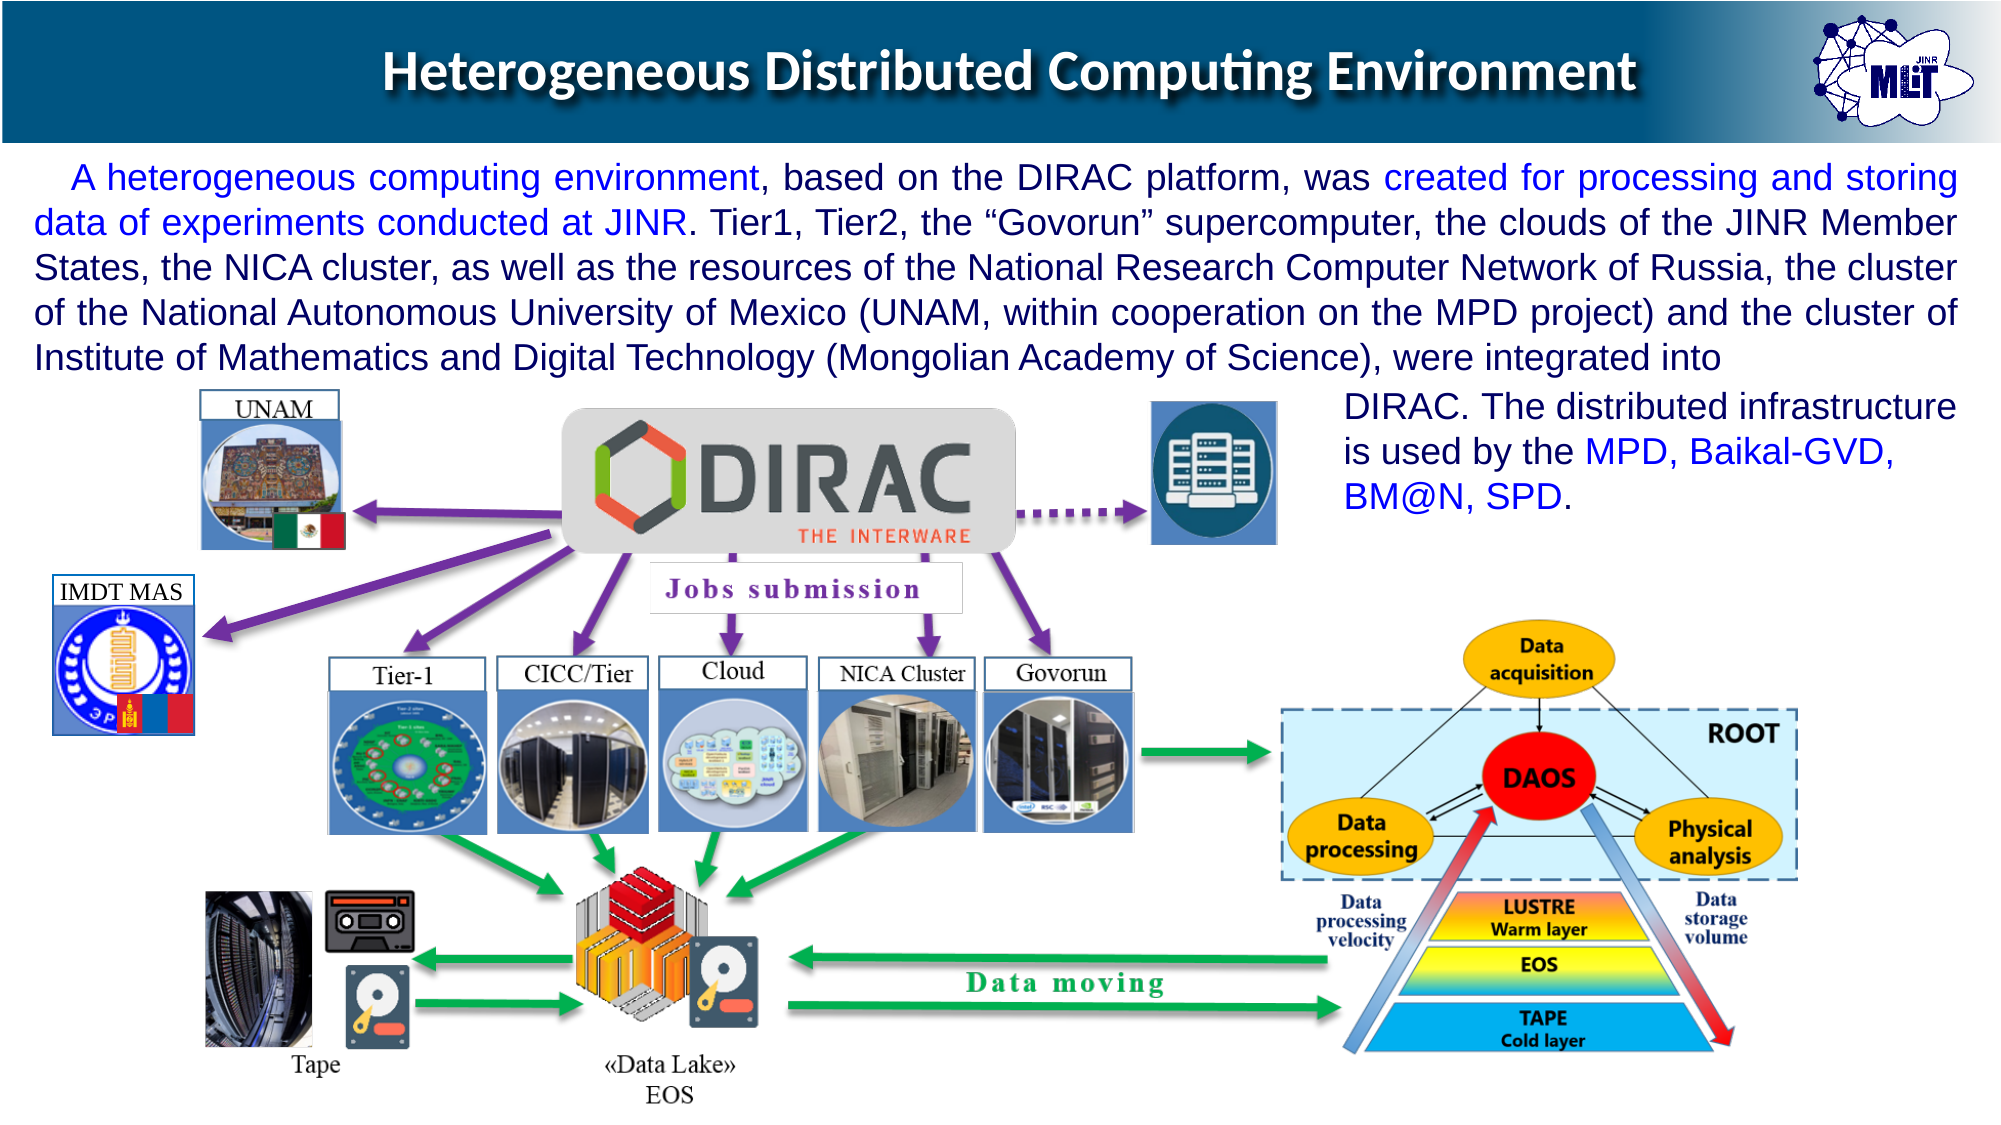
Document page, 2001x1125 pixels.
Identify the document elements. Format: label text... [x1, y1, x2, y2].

text_box DIRAC. The distributed infrastructure is used by the MPD, Baikal-GVD, BM@N, SPD. [1328, 374, 1995, 570]
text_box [201, 533, 551, 637]
text_box [1, 1, 359, 144]
text_box [359, 1, 1643, 134]
text_box Heterogeneous Distributed Computing Environment [367, 24, 1653, 110]
text_box [1643, 1, 2000, 144]
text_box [45, 567, 202, 735]
picture [1813, 15, 1974, 127]
text_box A heterogeneous computing environment, based on the DIRAC platform, was created for processing and storing data of experiments conducted at JINR. Tier1, Tier2, the “Govorun” supercomputer, the clouds of the JINR Member States, the NICA cluster, as well as the resources of the National Research Computer Network of Russia, the cluster of the National Autonomous University of Mexico (UNAM, within cooperation on the MPD project) and the cluster of Institute of Mathematics and Digital Technology (Mongolian Academy of Science), were integrated into [18, 145, 1974, 386]
picture [180, 384, 1798, 1125]
